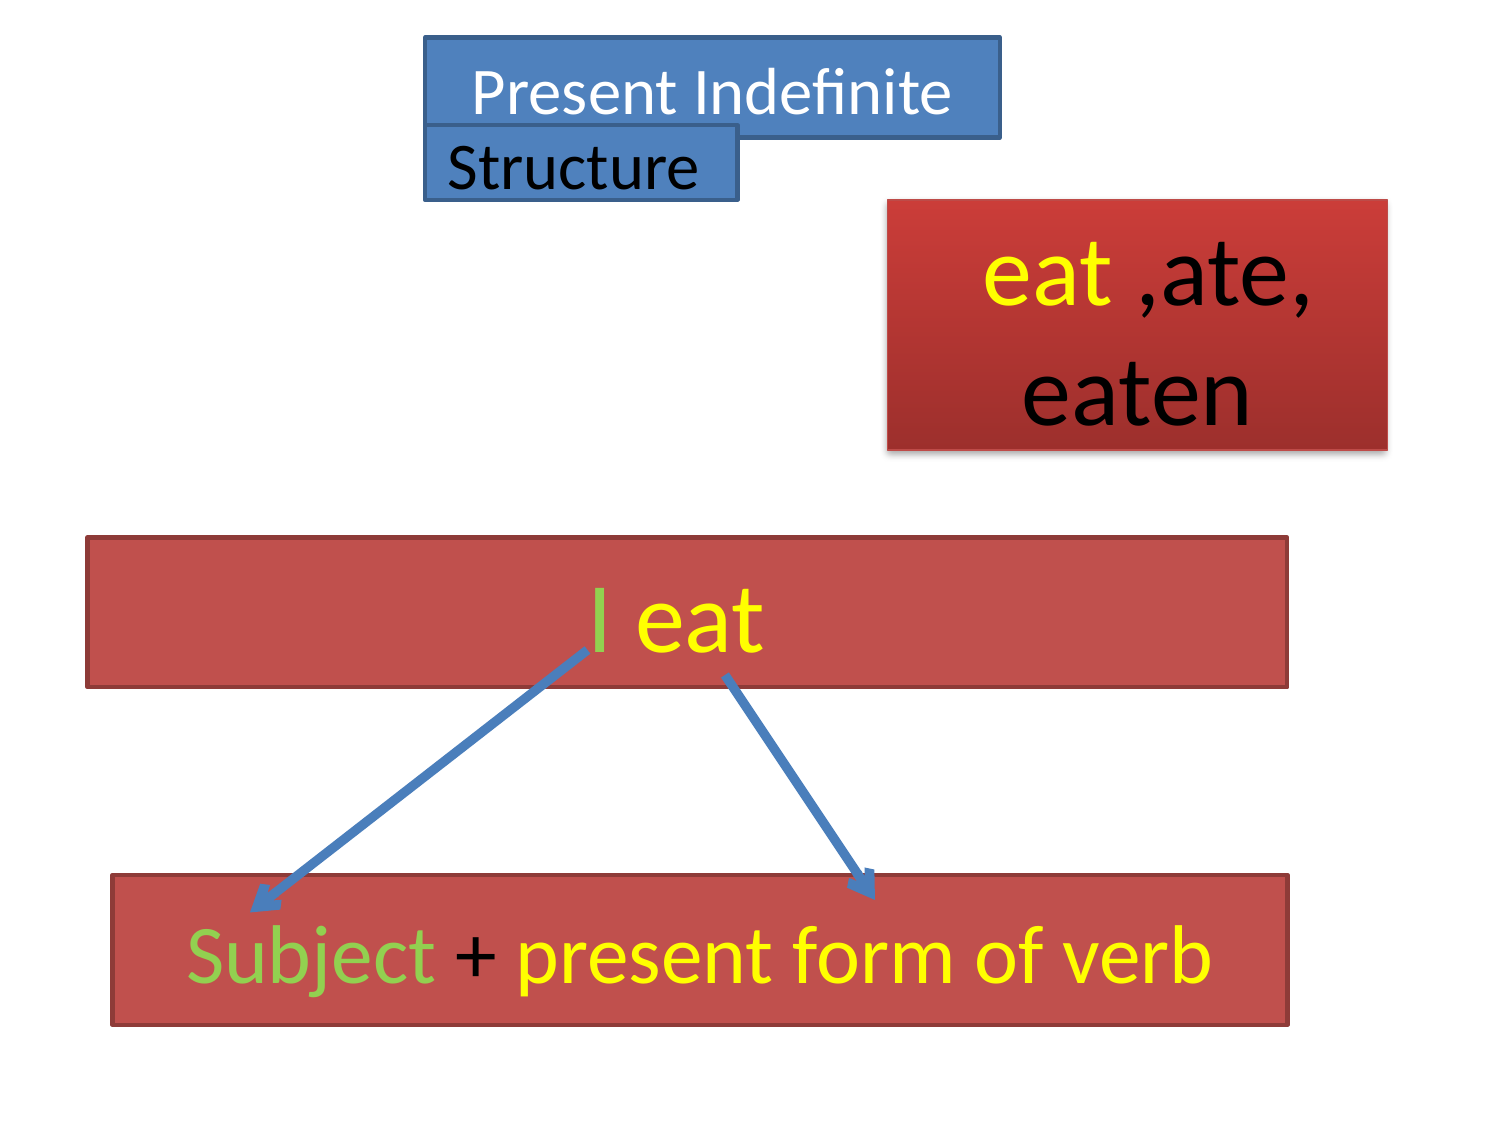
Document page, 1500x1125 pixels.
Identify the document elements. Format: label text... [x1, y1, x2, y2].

text_box Structure [423, 123, 740, 202]
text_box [249, 649, 588, 913]
text_box Present Indefinite [423, 35, 1002, 140]
text_box I eat [85, 535, 1289, 689]
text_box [687, 712, 913, 863]
text_box eat ,ate, eaten [887, 199, 1388, 451]
text_box Subject + present form of verb [110, 873, 1290, 1027]
